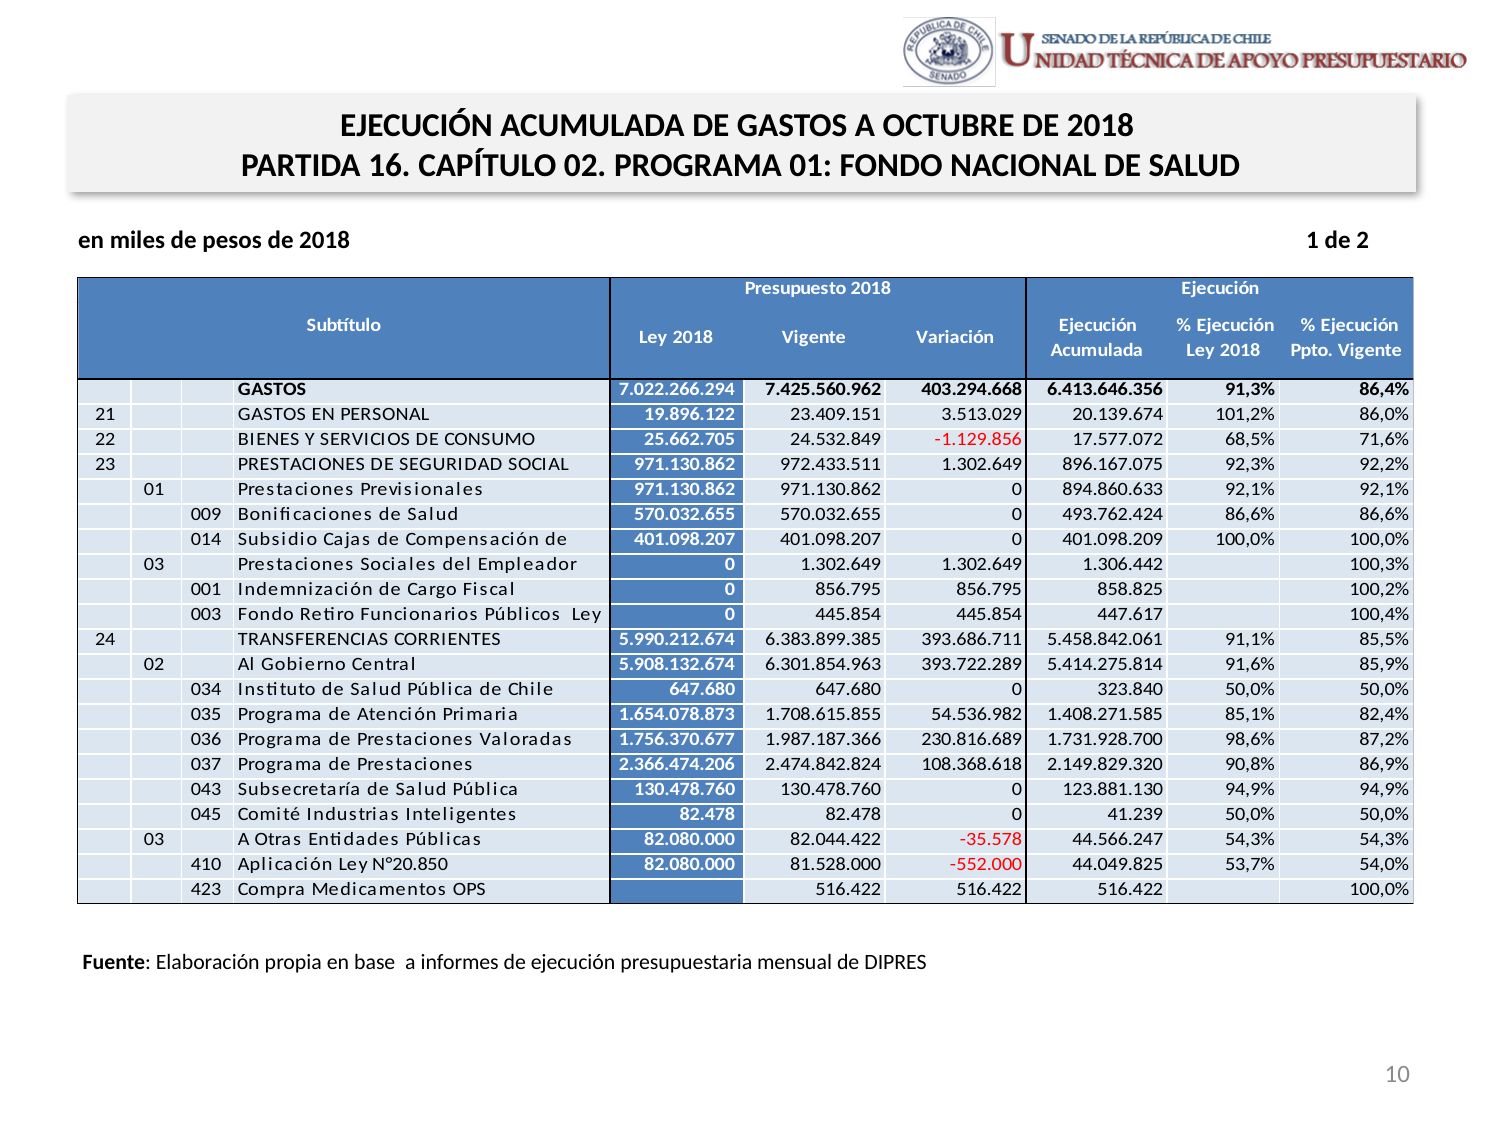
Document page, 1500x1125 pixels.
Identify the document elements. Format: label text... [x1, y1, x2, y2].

picture [903, 6, 1482, 120]
text_box Fuente: Elaboración propia en base a informes de ejecución presupuestaria mensual de DIPRES [67, 940, 1447, 1001]
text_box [76, 276, 1416, 906]
text_box EJECUCIÓN ACUMULADA DE GASTOS A OCTUBRE DE 2018 PARTIDA 16. CAPÍTULO 02. PROGRAMA 01: FONDO NACIONAL DE SALUD [67, 95, 1415, 192]
text_box en miles de pesos de 2018 1 de 2 [63, 216, 1414, 291]
slide_number 10 [1074, 1042, 1425, 1103]
